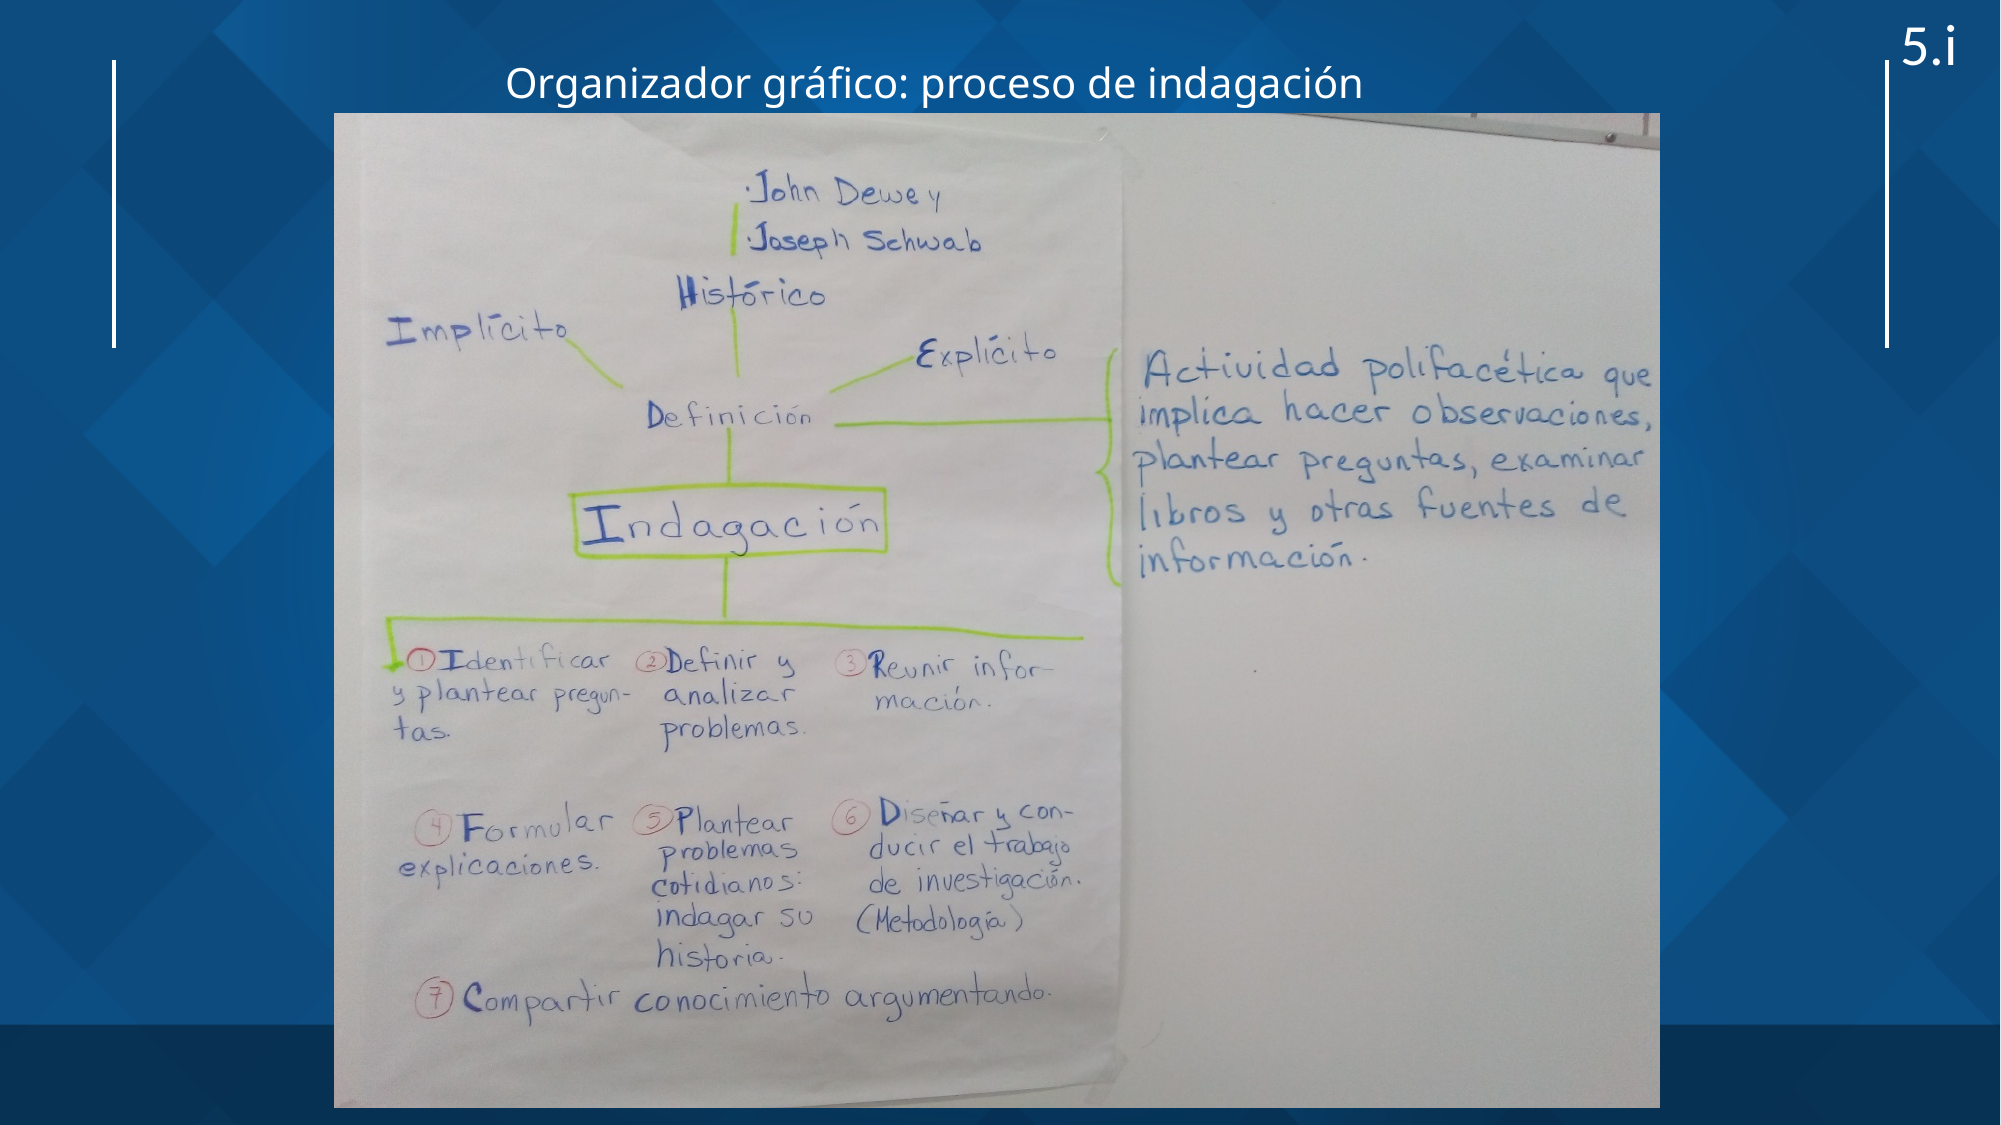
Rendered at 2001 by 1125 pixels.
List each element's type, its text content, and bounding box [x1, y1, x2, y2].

text_box 5.i [1885, 0, 1981, 85]
title Organizador gráfico: proceso de indagación [490, 33, 1509, 113]
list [334, 113, 1660, 1108]
picture [0, 0, 2001, 1125]
